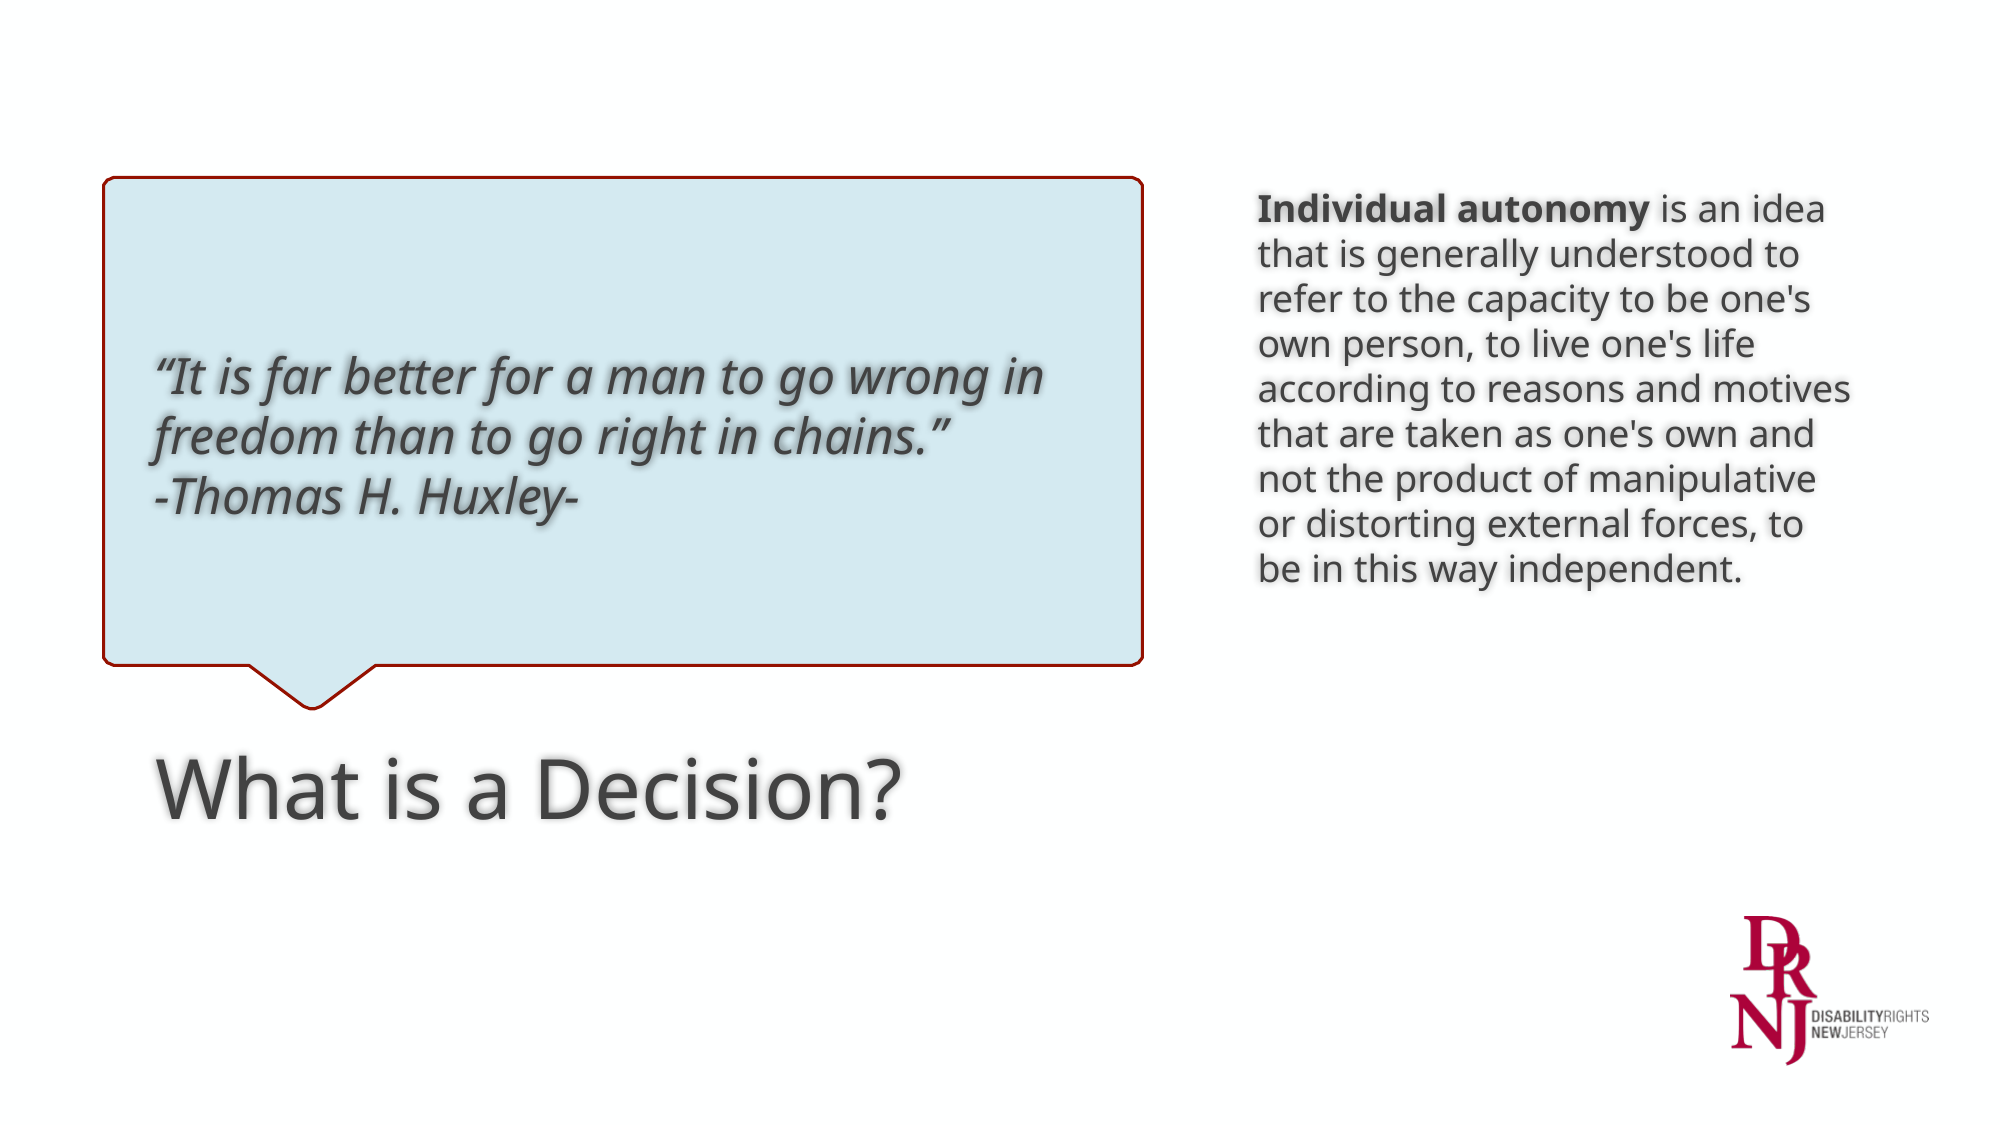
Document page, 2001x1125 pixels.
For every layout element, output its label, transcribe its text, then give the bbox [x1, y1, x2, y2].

list Individual autonomy is an idea that is generally understood to refer to the capacity to be one's own person, to live one's life according to reasons and motives that are taken as one's own and not the product of manipulative or distorting external forces, to be in this way independent. [1242, 177, 1868, 846]
title “It is far better for a man to go wrong in freedom than to go right in chains.” -Thomas H. Huxley- [139, 203, 1107, 638]
picture [1730, 916, 1929, 1066]
list What is a Decision? [139, 728, 1107, 846]
